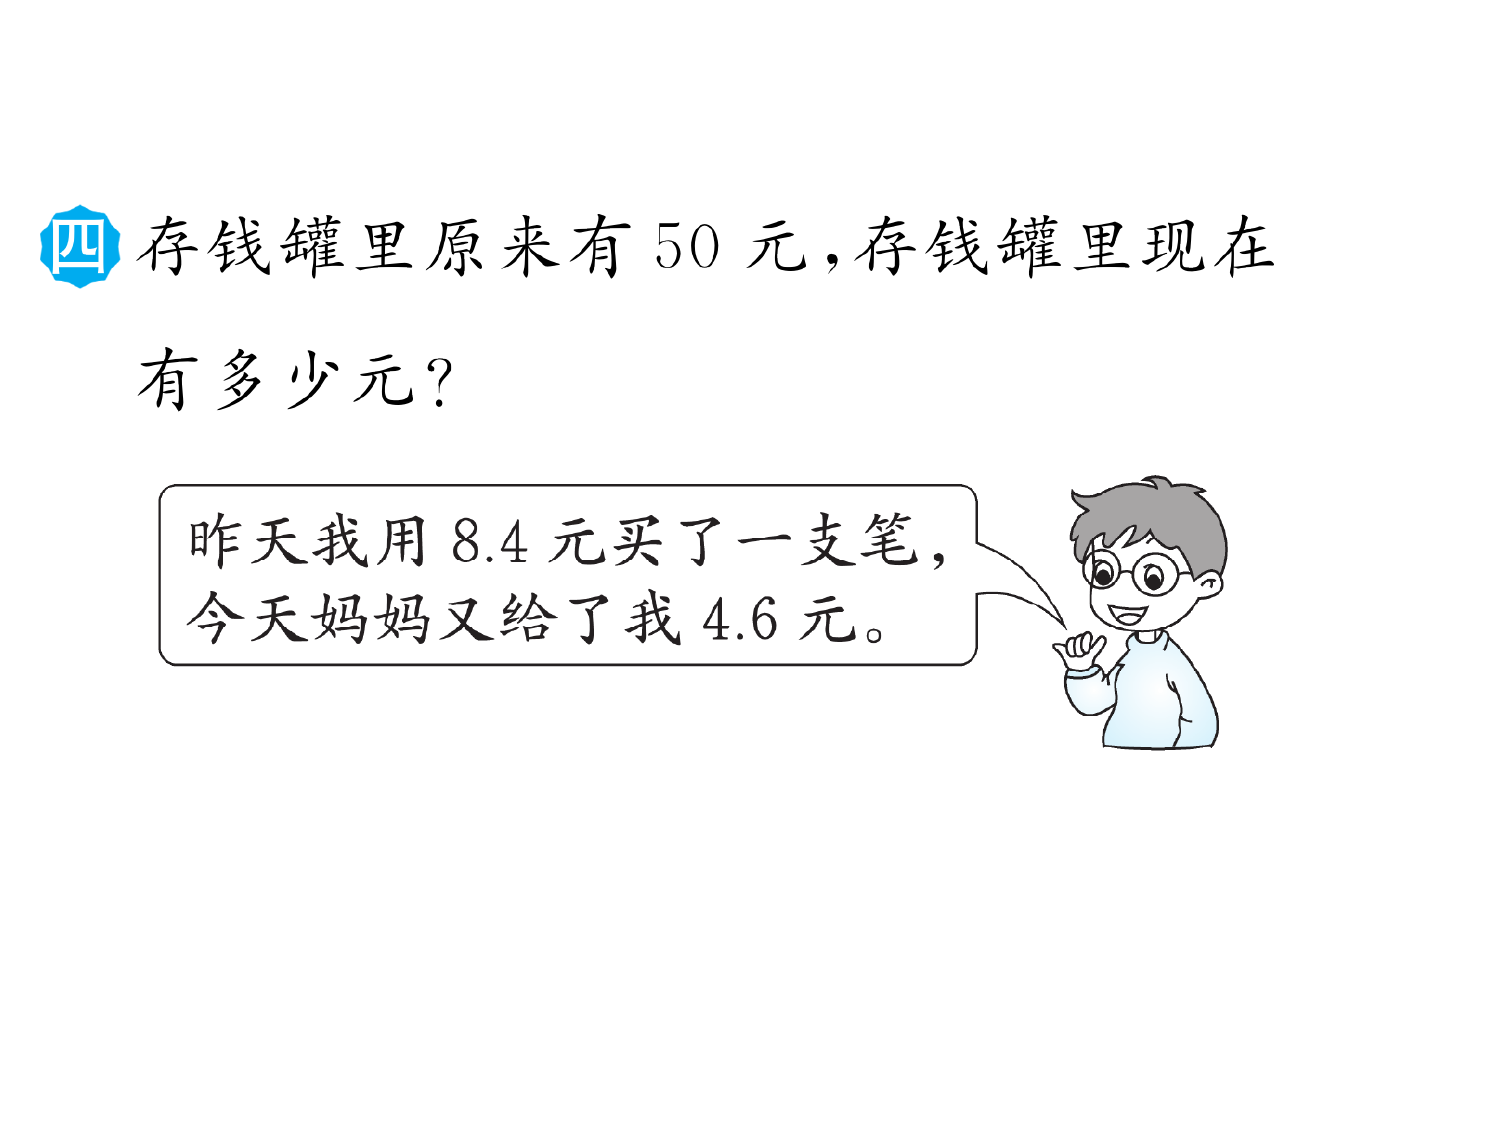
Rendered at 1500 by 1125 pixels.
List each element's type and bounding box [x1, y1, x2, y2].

picture [35, 177, 1311, 1122]
